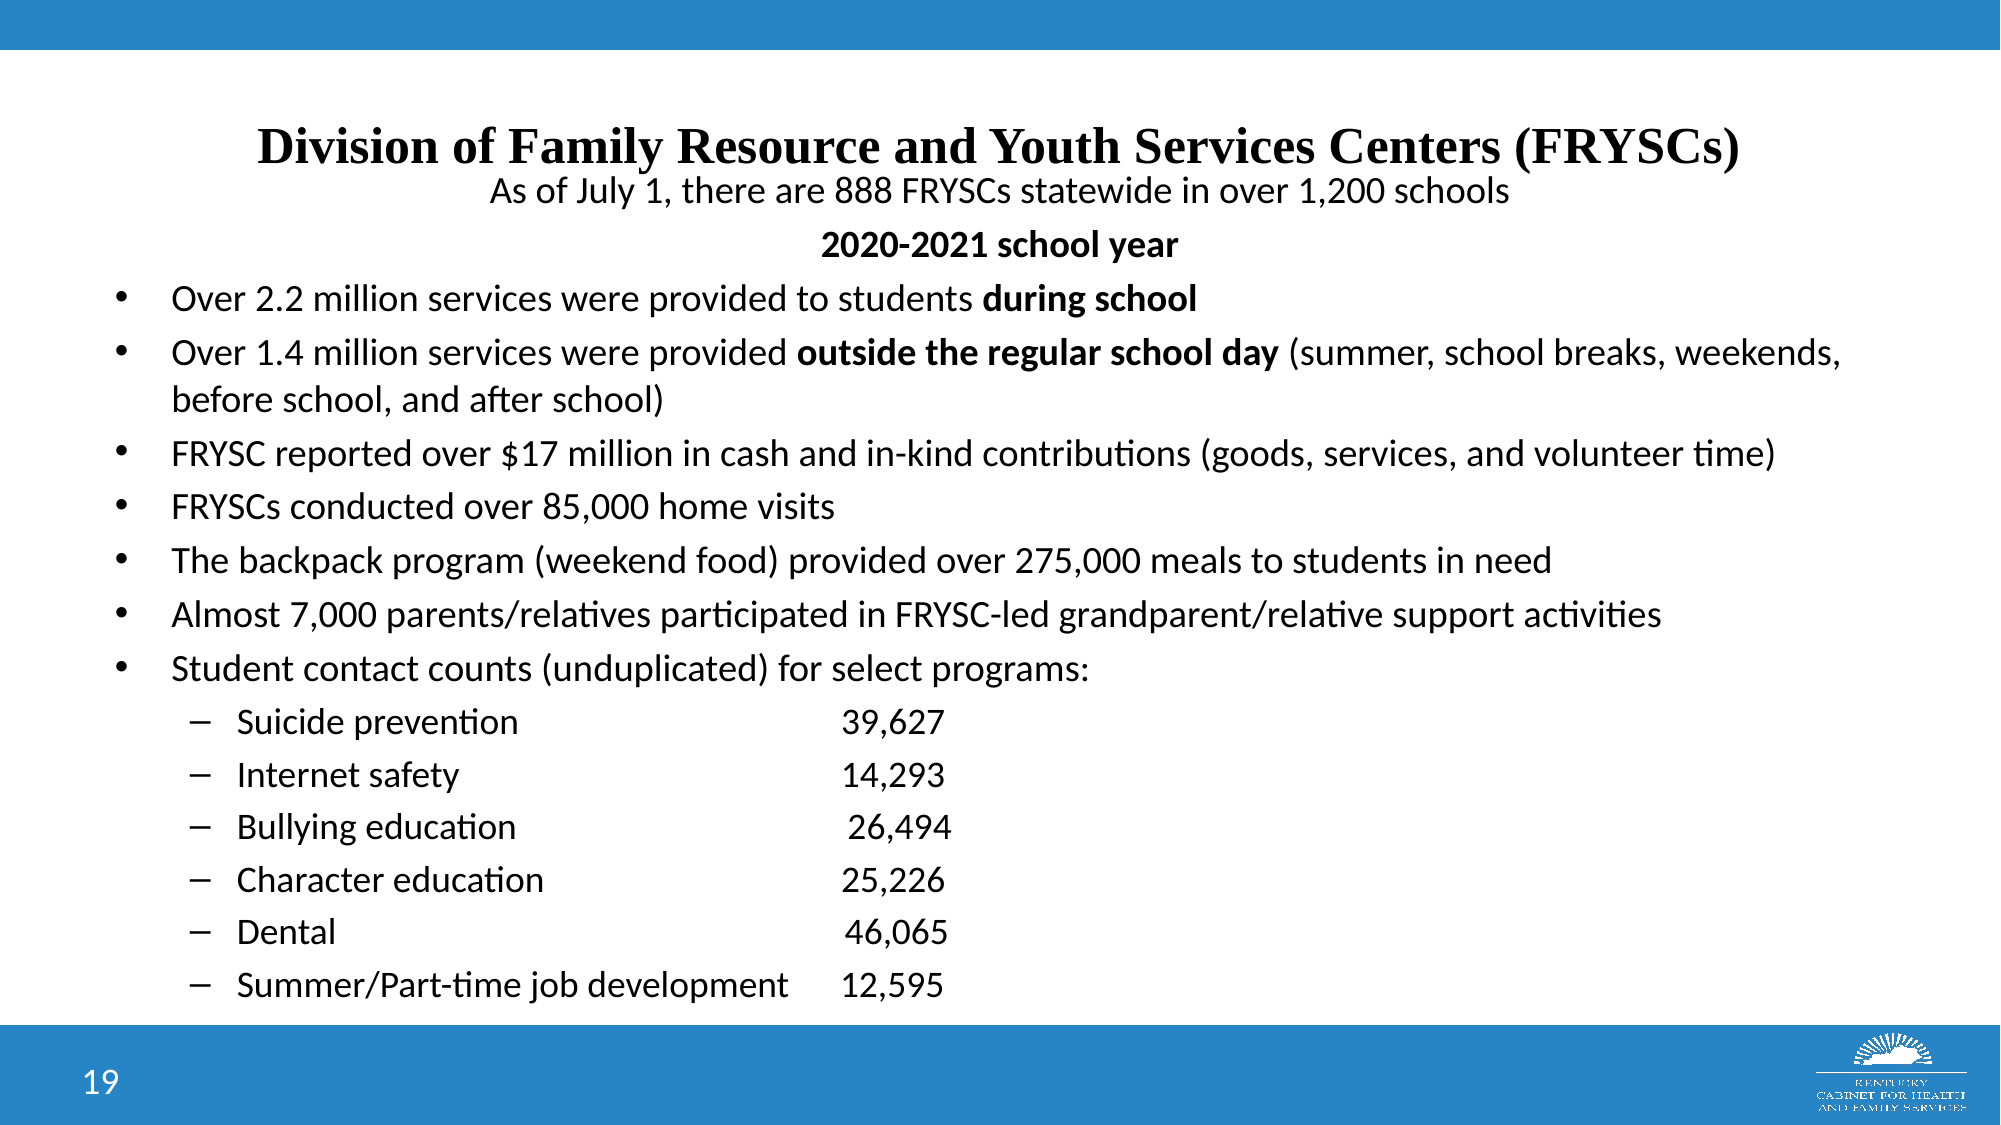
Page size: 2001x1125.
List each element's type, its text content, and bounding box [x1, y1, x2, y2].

title Division of Family Resource and Youth Services Centers (FRYSCs) [99, 102, 1900, 157]
slide_number 19 [66, 1050, 534, 1110]
list As of July 1, there are 888 FRYSCs statewide in over 1,200 schools 2020-2021 school year Over 2.2 million services were provided to students during school Over 1.4 million services were provided outside the regular school day (summer, school breaks, weekends, before school, and after school) FRYSC reported over $17 million in cash and in-kind contributions (goods, services, and volunteer time) FRYSCs conducted over 85,000 home visits The backpack program (weekend food) provided over 275,000 meals to students in need Almost 7,000 parents/relatives participated in FRYSC-led grandparent/relative support activities Student contact counts (unduplicated) for select programs: Suicide prevention 39,627 Internet safety 14,293 Bullying education 26,494 Character education 25,226 Dental 46,065 Summer/Part-time job development 12,595 [99, 157, 1900, 1023]
picture [1816, 1033, 1967, 1111]
